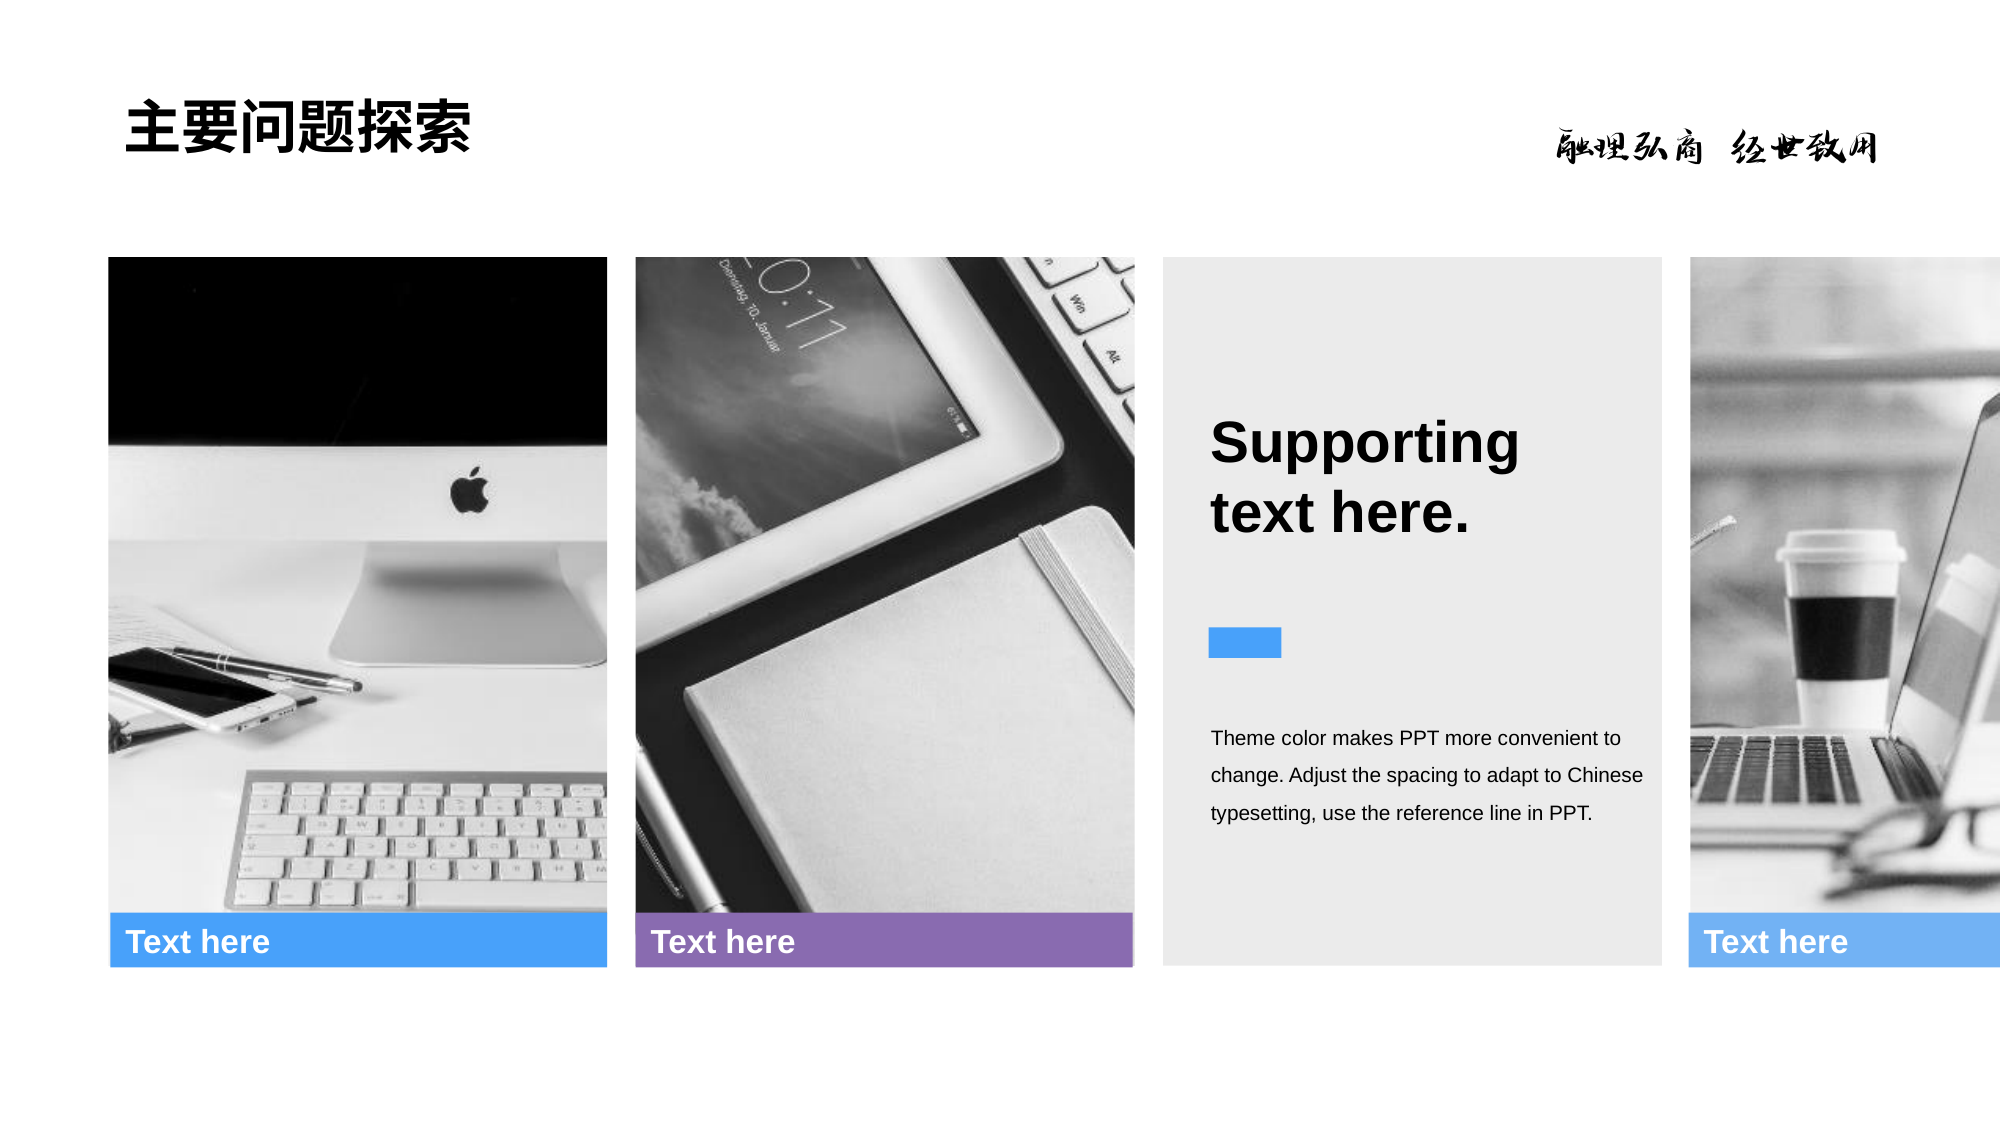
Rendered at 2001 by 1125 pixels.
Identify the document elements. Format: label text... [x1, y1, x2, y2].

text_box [108, 257, 2000, 968]
title 主要问题探索 [108, 0, 1890, 169]
